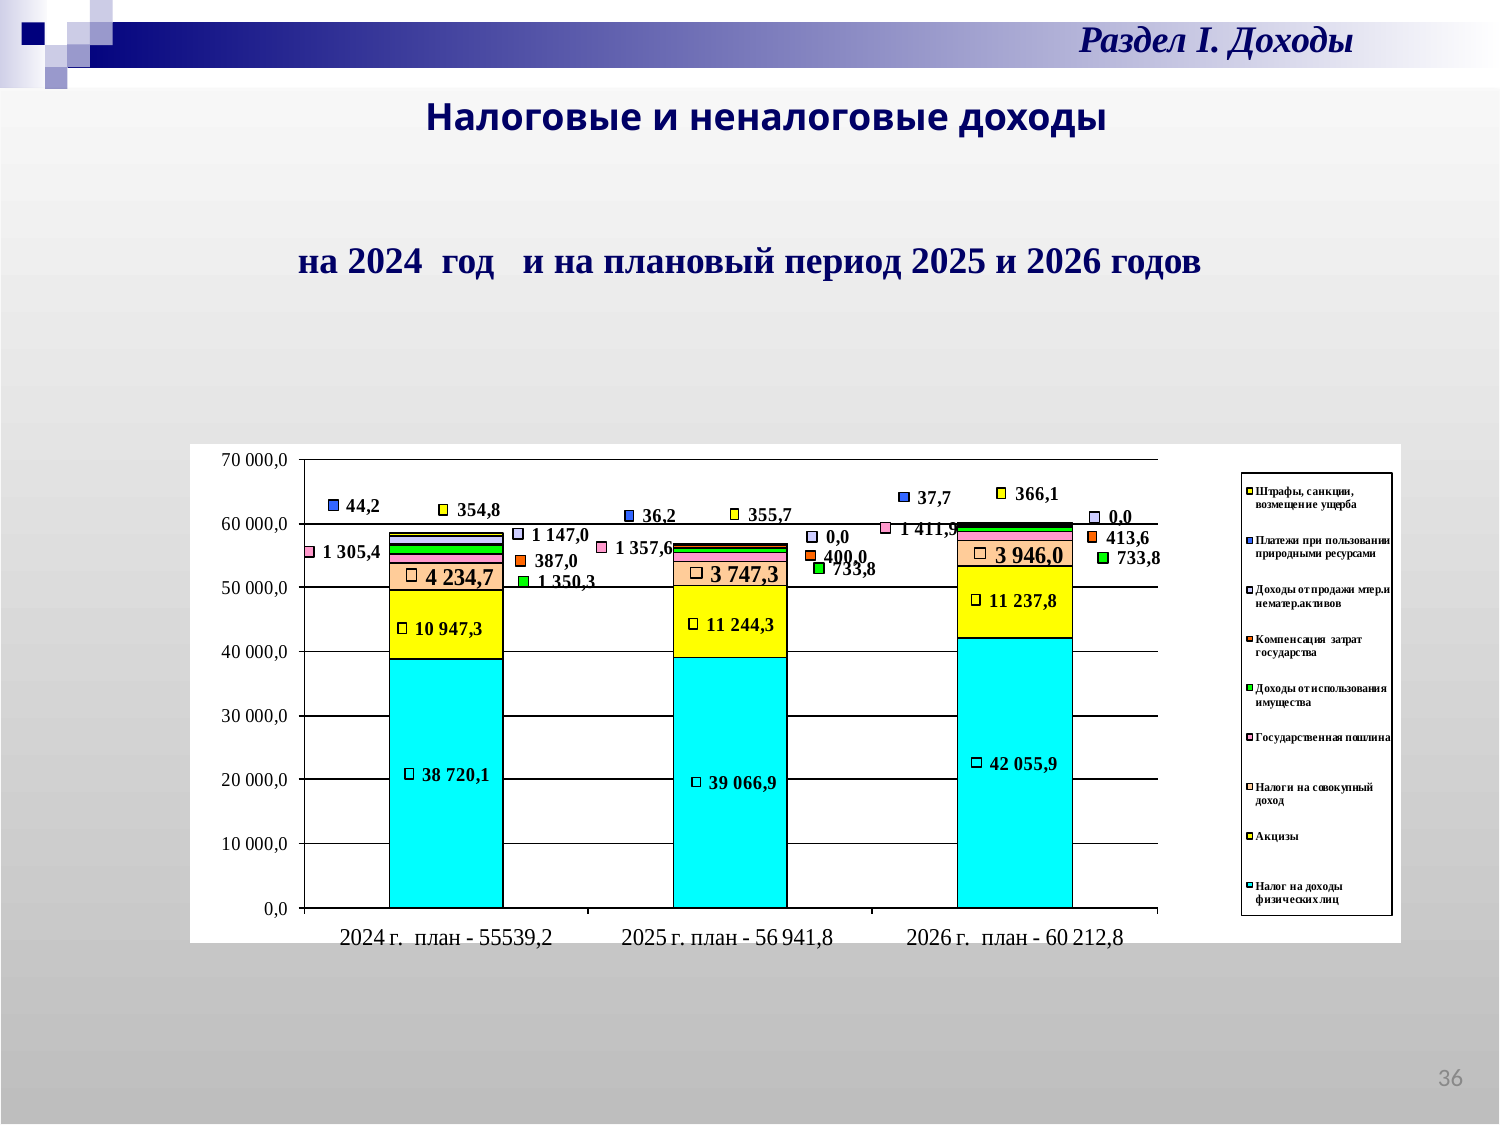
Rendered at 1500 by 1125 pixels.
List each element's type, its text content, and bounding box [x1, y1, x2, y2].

text_box Налоговые и неналоговые доходы [129, 85, 1403, 146]
table_cell 367 885,10 [778, 22, 783, 67]
text_box на 2024 год и на плановый период 2025 и 2026 годов [242, 228, 1258, 289]
text_box [0, 89, 1500, 1125]
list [182, 435, 1410, 953]
table_cell 0,00 [689, 22, 693, 67]
text_box 36 [1128, 1046, 1479, 1107]
text_box Раздел I. Доходы [938, 7, 1495, 67]
